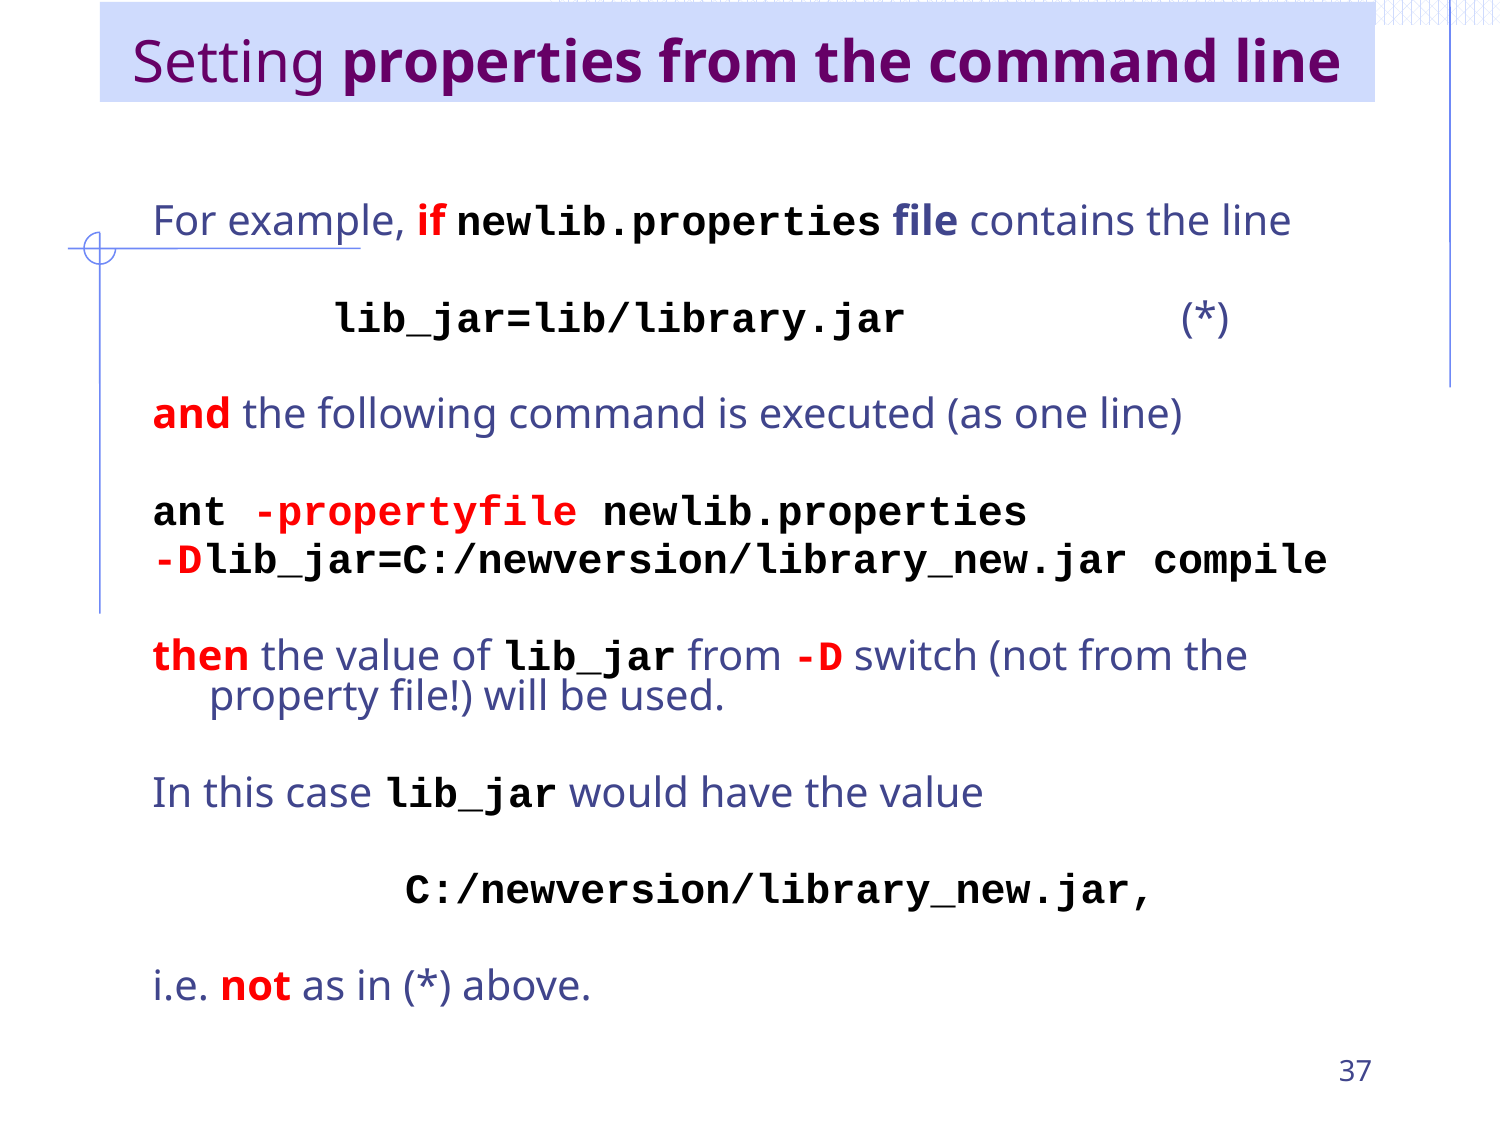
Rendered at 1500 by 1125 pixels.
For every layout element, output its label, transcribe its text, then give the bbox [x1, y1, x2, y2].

list For example, if newlib.properties file contains the line lib_jar=lib/library.jar (*) and the following command is executed (as one line) ant -propertyfile newlib.properties -Dlib_jar=C:/newversion/library_new.jar compile then the value of lib_jar from -D switch (not from the property file!) will be used. In this case lib_jar would have the value C:/newversion/library_new.jar, i.e. not as in (*) above. [137, 196, 1424, 1044]
title Setting properties from the command line [99, 1, 1376, 103]
slide_number 37 [1074, 1044, 1388, 1101]
